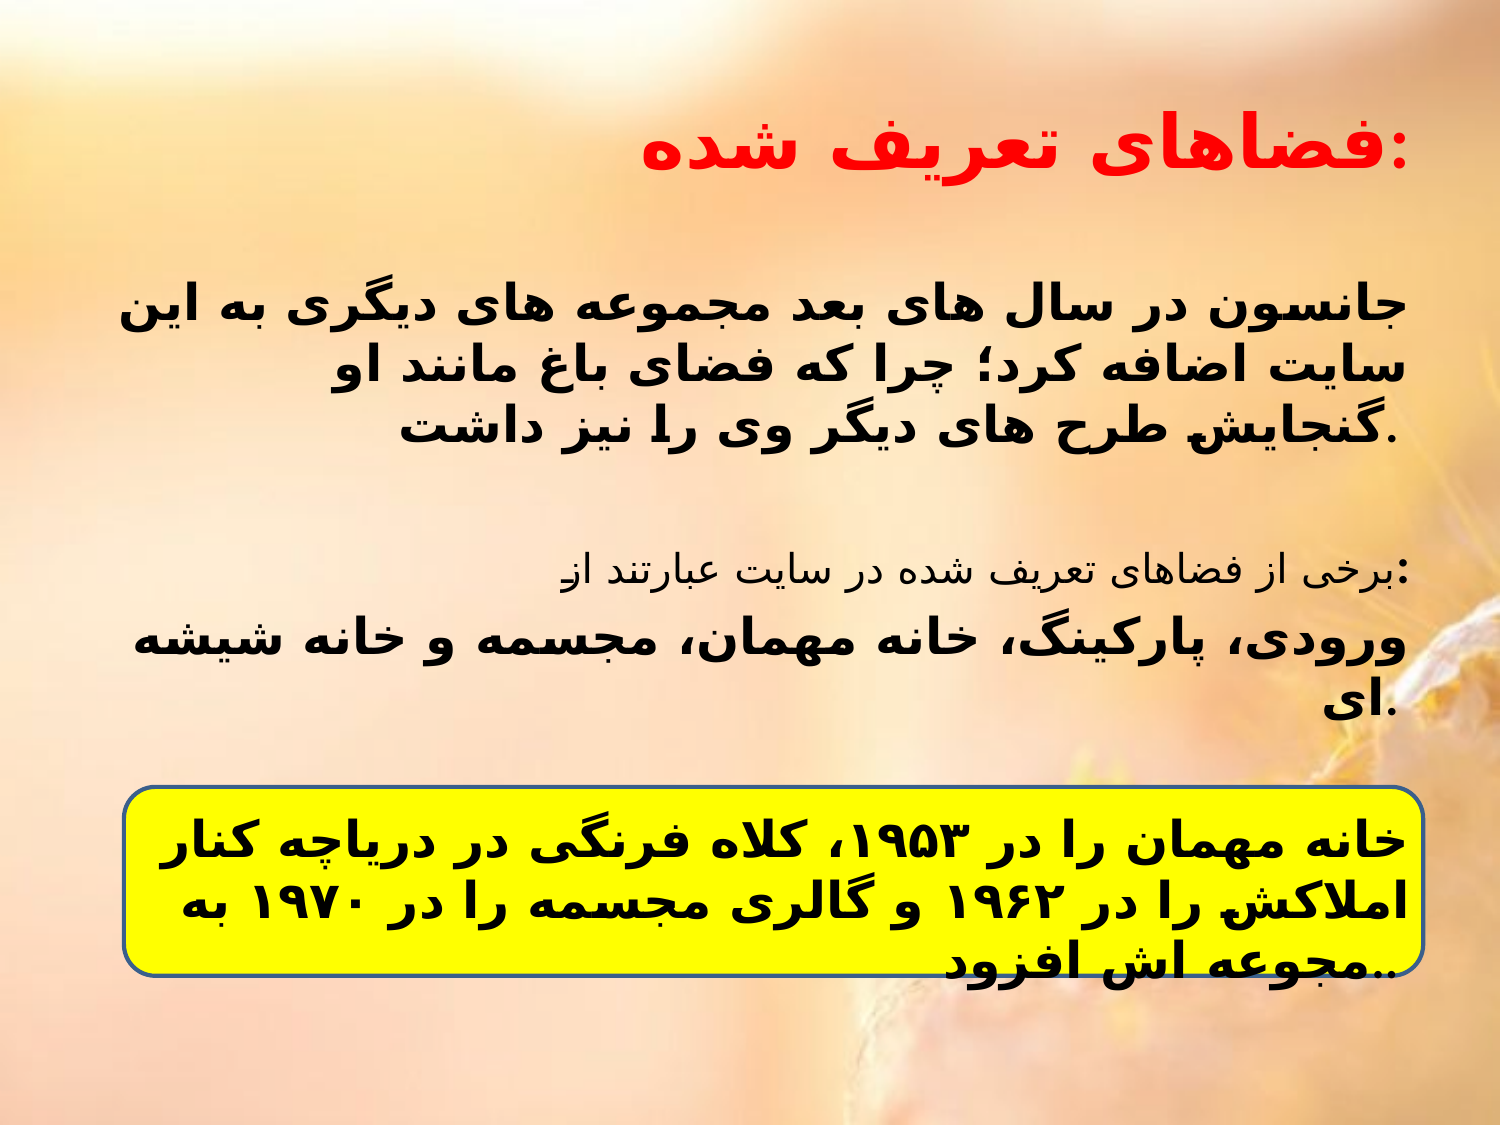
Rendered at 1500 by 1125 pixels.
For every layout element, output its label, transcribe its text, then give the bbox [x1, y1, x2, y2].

title فضاهای تعریف شده: [75, 45, 1425, 233]
list جانسون در سال های بعد مجموعه های دیگری به این سایت اضافه کرد؛ چرا که فضای باغ مانند او گنجایش طرح های دیگر وی را نیز داشت. برخی از فضاهای تعریف شده در سایت عبارتند از: ورودی، پارکینگ، خانه مهمان، مجسمه و خانه شیشه ای. خانه مهمان را در ۱۹۵۳، کلاه فرنگی در دریاچه کنار املاکش را در ۱۹۶۲ و گالری مجسمه را در ۱۹۷۰ به مجوعه اش افزود.. [75, 262, 1425, 1005]
